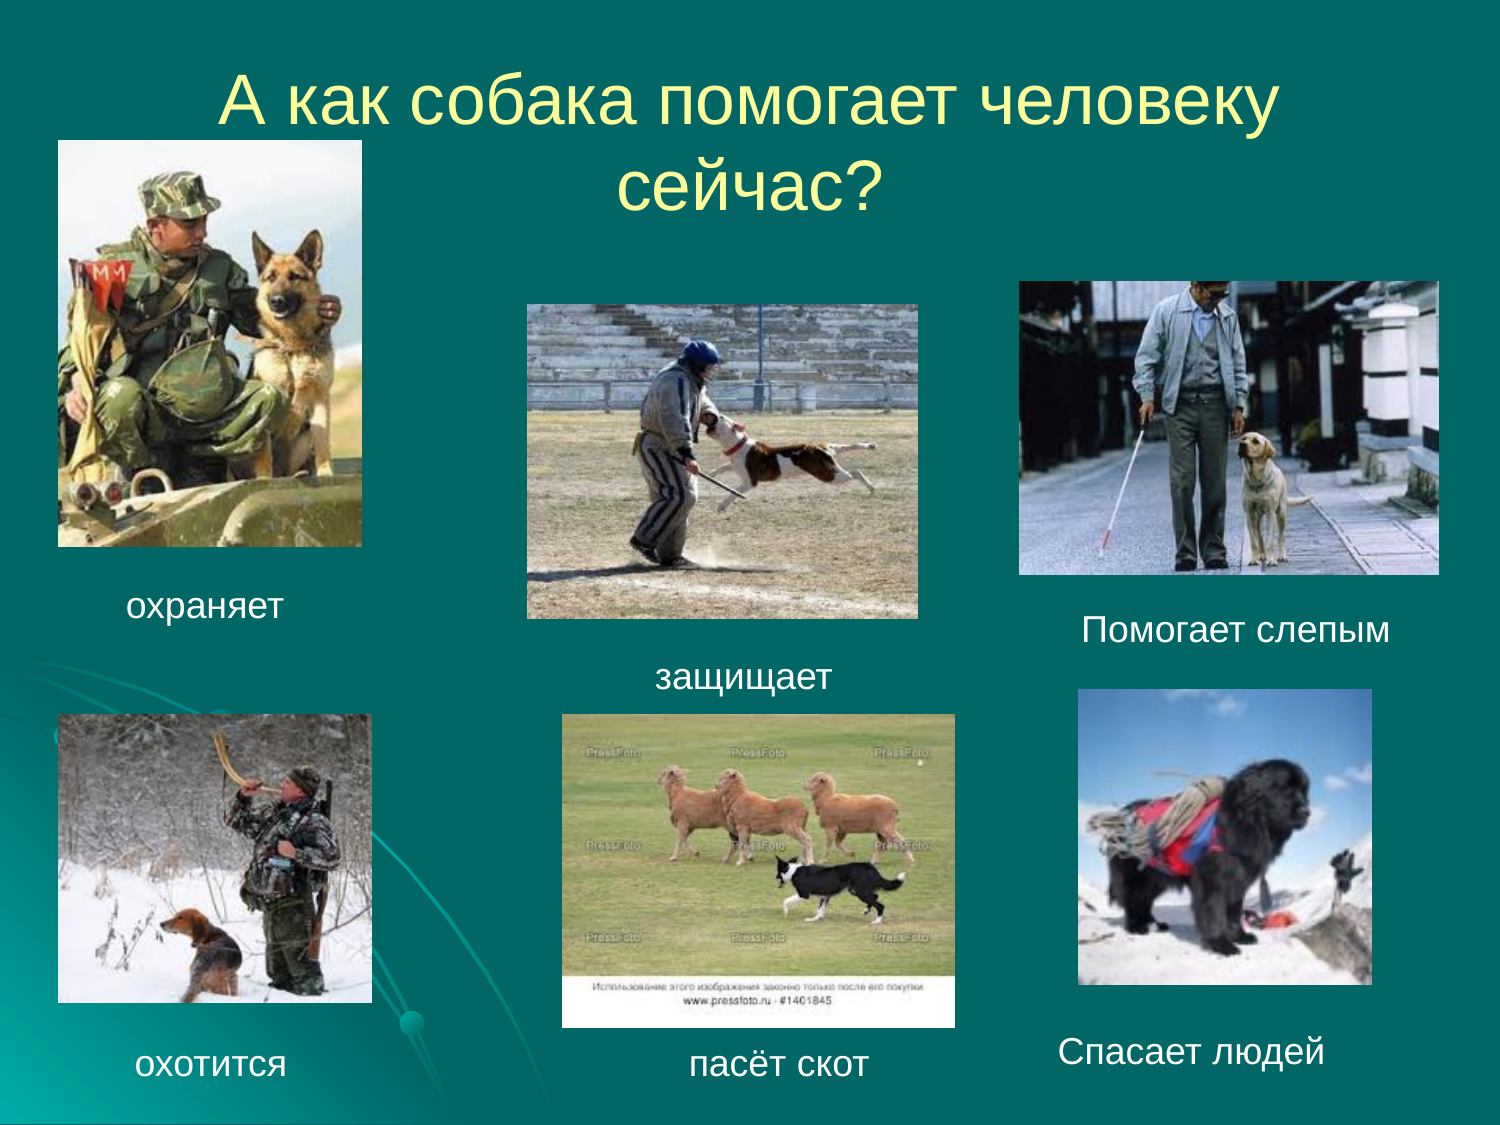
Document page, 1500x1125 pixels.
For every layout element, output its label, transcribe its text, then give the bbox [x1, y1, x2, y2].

text_box защищает [609, 644, 879, 705]
picture [527, 304, 919, 619]
text_box охраняет [58, 574, 352, 634]
text_box Помогает слепым [1066, 597, 1418, 658]
picture [1019, 280, 1439, 576]
text_box охотится [93, 1031, 329, 1091]
picture [562, 714, 955, 1028]
title А как собака помогает человеку сейчас? [74, 45, 1426, 233]
picture [1078, 689, 1372, 985]
text_box Спасает людей [1042, 1019, 1395, 1080]
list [58, 140, 362, 548]
picture [58, 714, 372, 1003]
text_box пасёт скот [632, 1035, 926, 1091]
